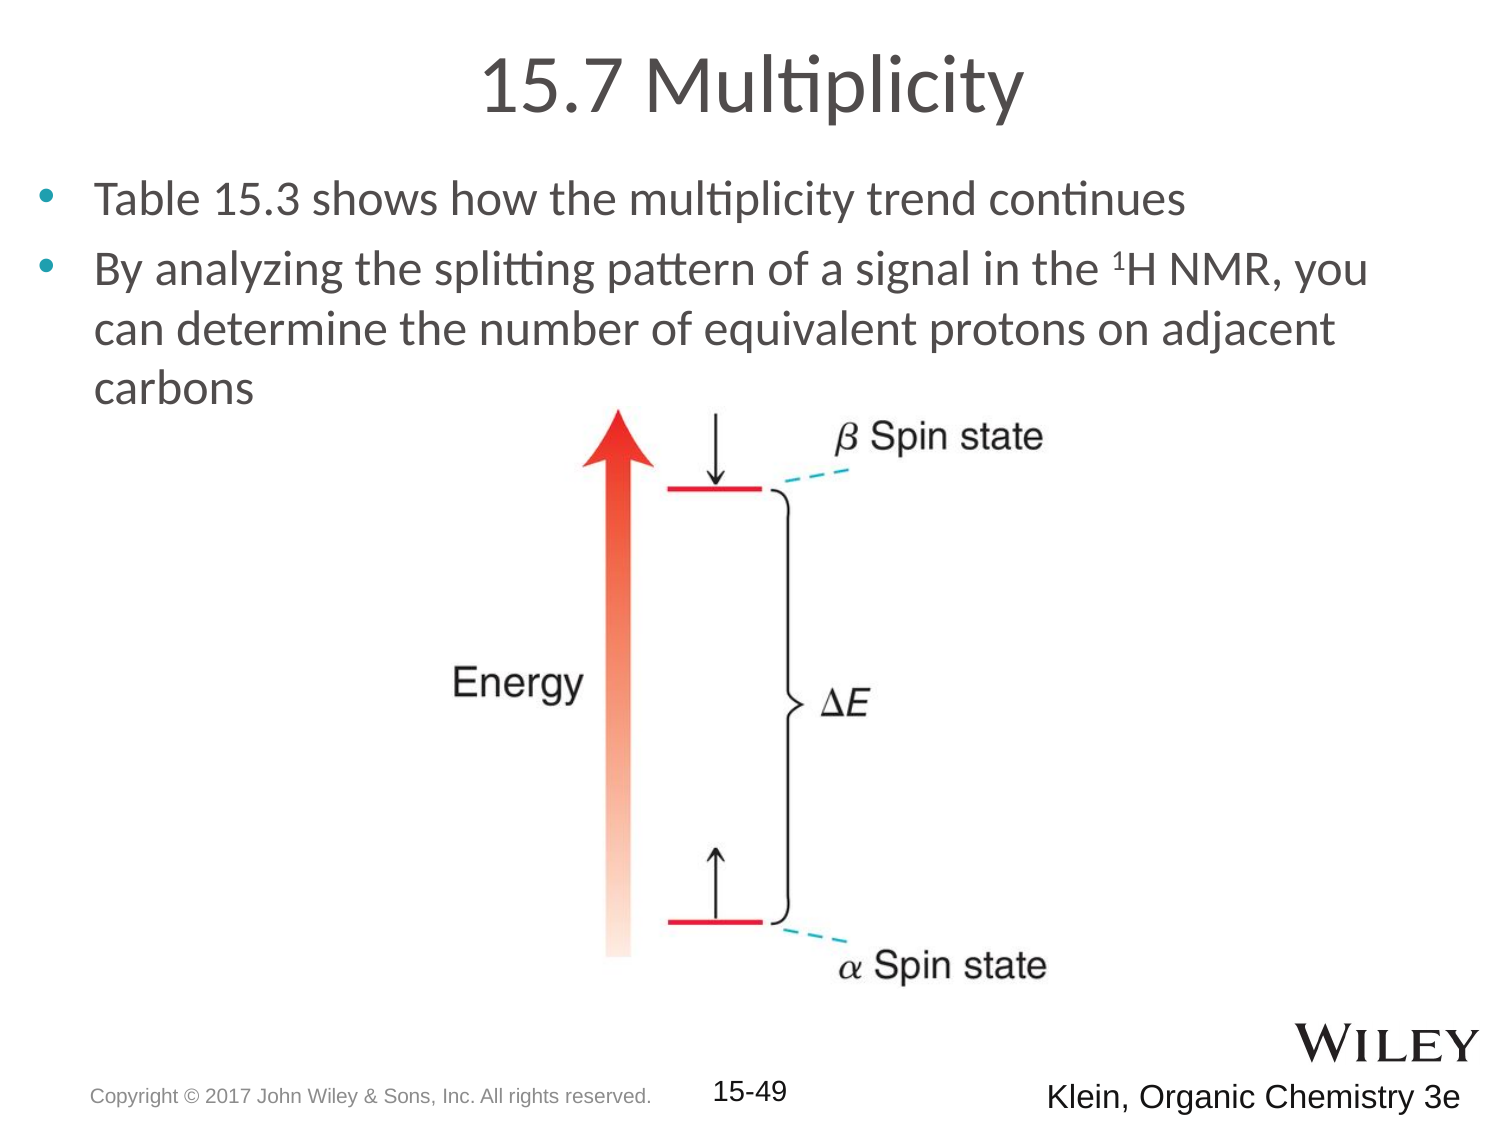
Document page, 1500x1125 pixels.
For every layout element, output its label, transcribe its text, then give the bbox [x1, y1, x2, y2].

footer Klein, Organic Chemistry 3e [1010, 1065, 1486, 1125]
picture [451, 406, 1049, 989]
list Table 15.3 shows how the multiplicity trend continues By analyzing the splitting pattern of a signal in the 1H NMR, you can determine the number of equivalent protons on adjacent carbons [22, 157, 1449, 1016]
slide_number 15-49 [636, 1065, 864, 1125]
slide_number Copyright © 2017 John Wiley & Sons, Inc. All rights reserved. [75, 1065, 636, 1125]
picture [1292, 1021, 1480, 1065]
title 15.7 Multiplicity [8, 2, 1495, 157]
